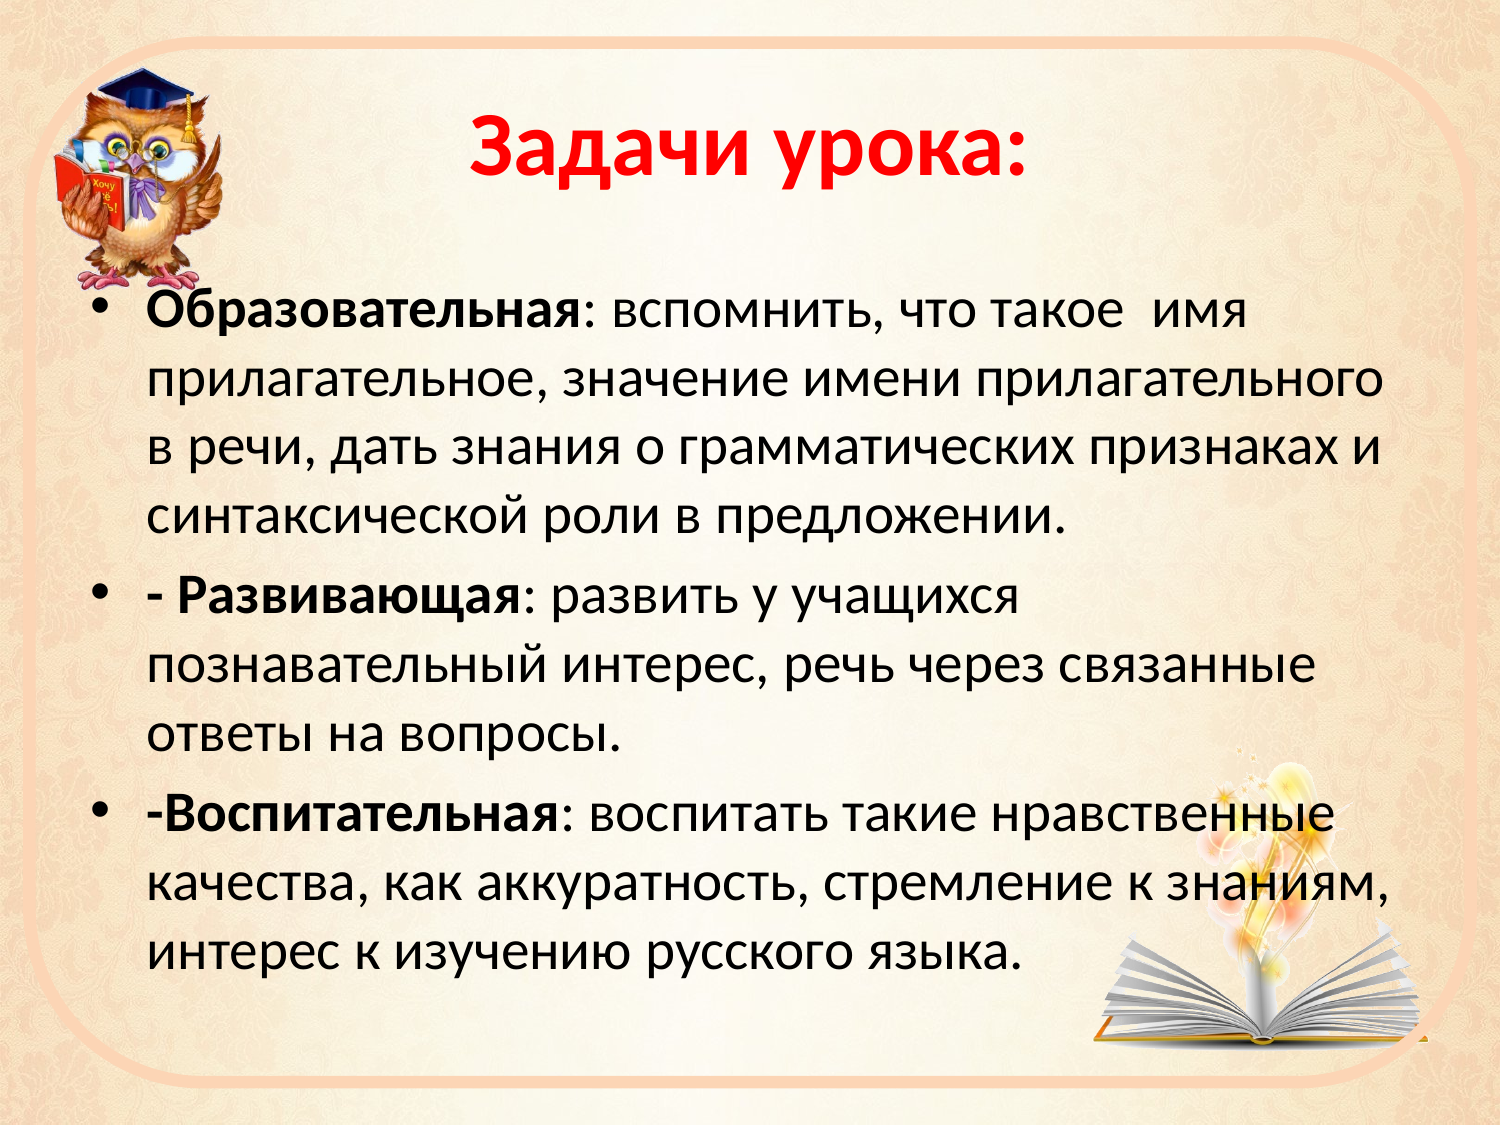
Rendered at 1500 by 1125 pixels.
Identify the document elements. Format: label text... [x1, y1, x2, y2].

title Задачи урока: [75, 45, 1425, 233]
list Образовательная: вспомнить, что такое имя прилагательное, значение имени прилагательного в речи, дать знания о грамматических признаках и синтаксической роли в предложении. - Развивающая: развить у учащихся познавательный интерес, речь через связанные ответы на вопросы. -Воспитательная: воспитать такие нравственные качества, как аккуратность, стремление к знаниям, интерес к изучению русского языка. [75, 262, 1425, 1005]
picture [0, 0, 1500, 1125]
